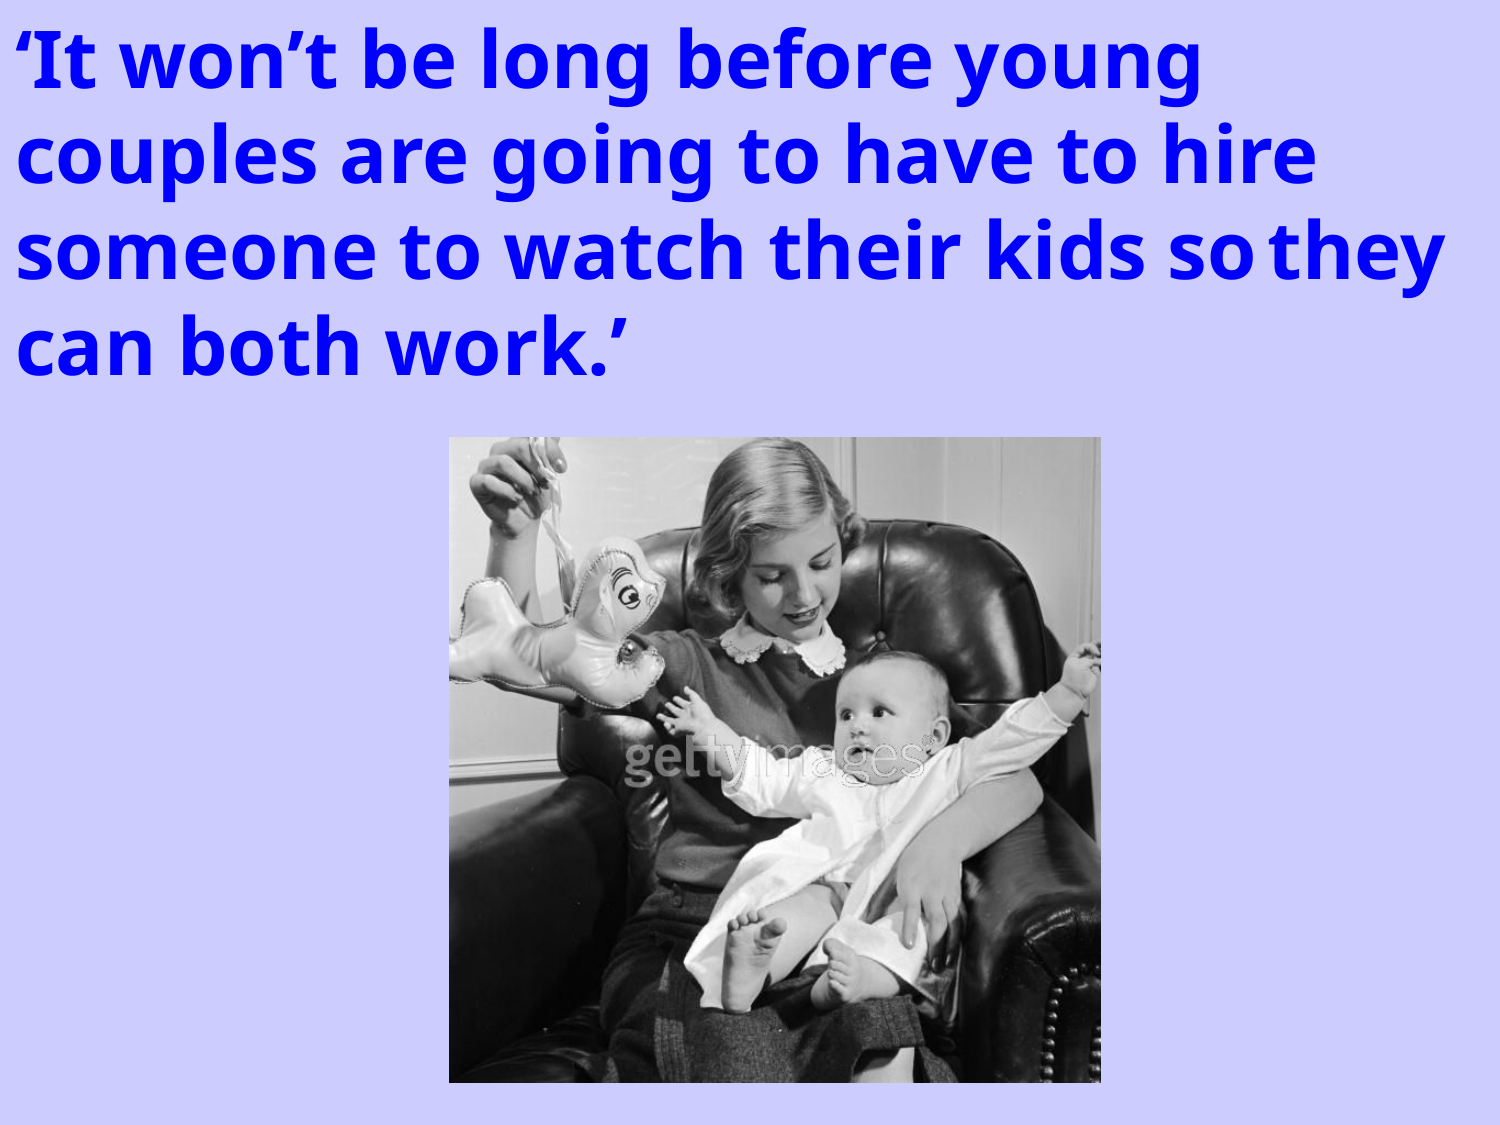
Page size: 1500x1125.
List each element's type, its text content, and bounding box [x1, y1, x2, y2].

title ‘It won’t be long before young couples are going to have to hire someone to watch their kids so they can both work.’ [0, 0, 1500, 400]
picture [448, 436, 1101, 1083]
